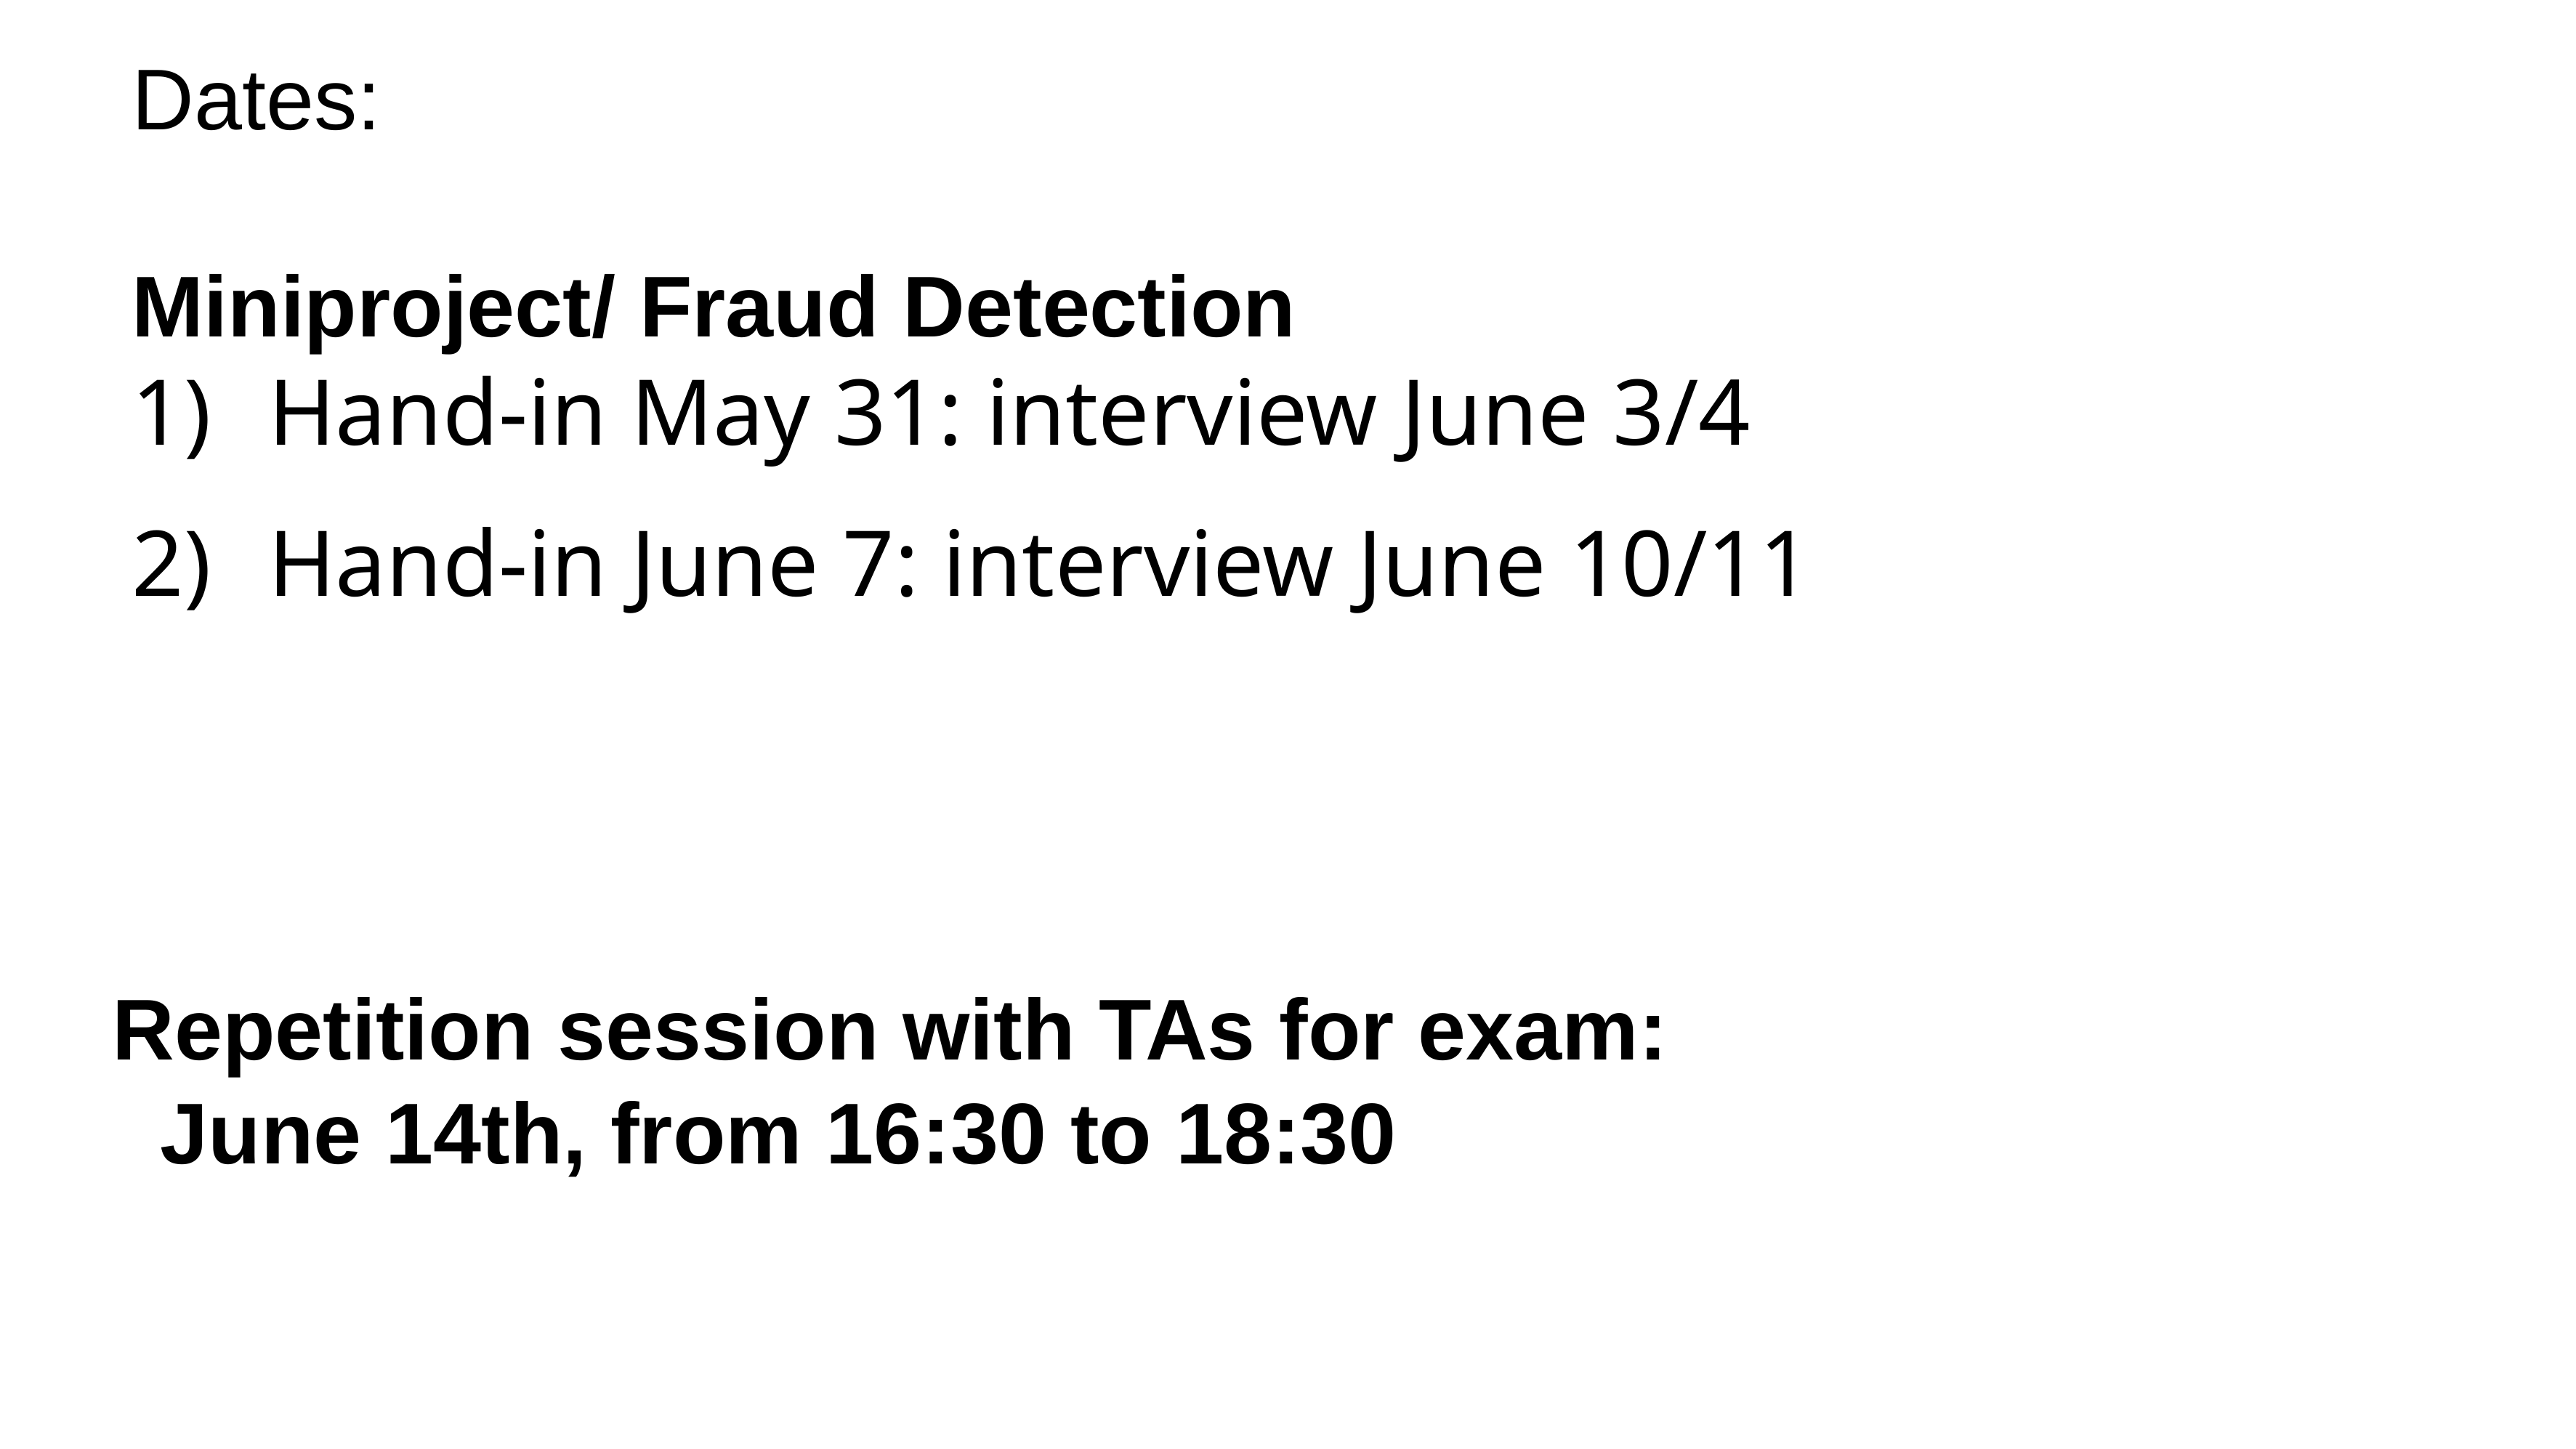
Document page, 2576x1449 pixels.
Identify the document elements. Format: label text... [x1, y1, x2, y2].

text_box Repetition session with TAs for exam: June 14th, from 16:30 to 18:30 [102, 968, 1680, 1187]
text_box Dates: Miniproject/ Fraud Detection Hand-in May 31: interview June 3/4 Hand-in June 7: interview June 10/11 [121, 38, 2540, 940]
